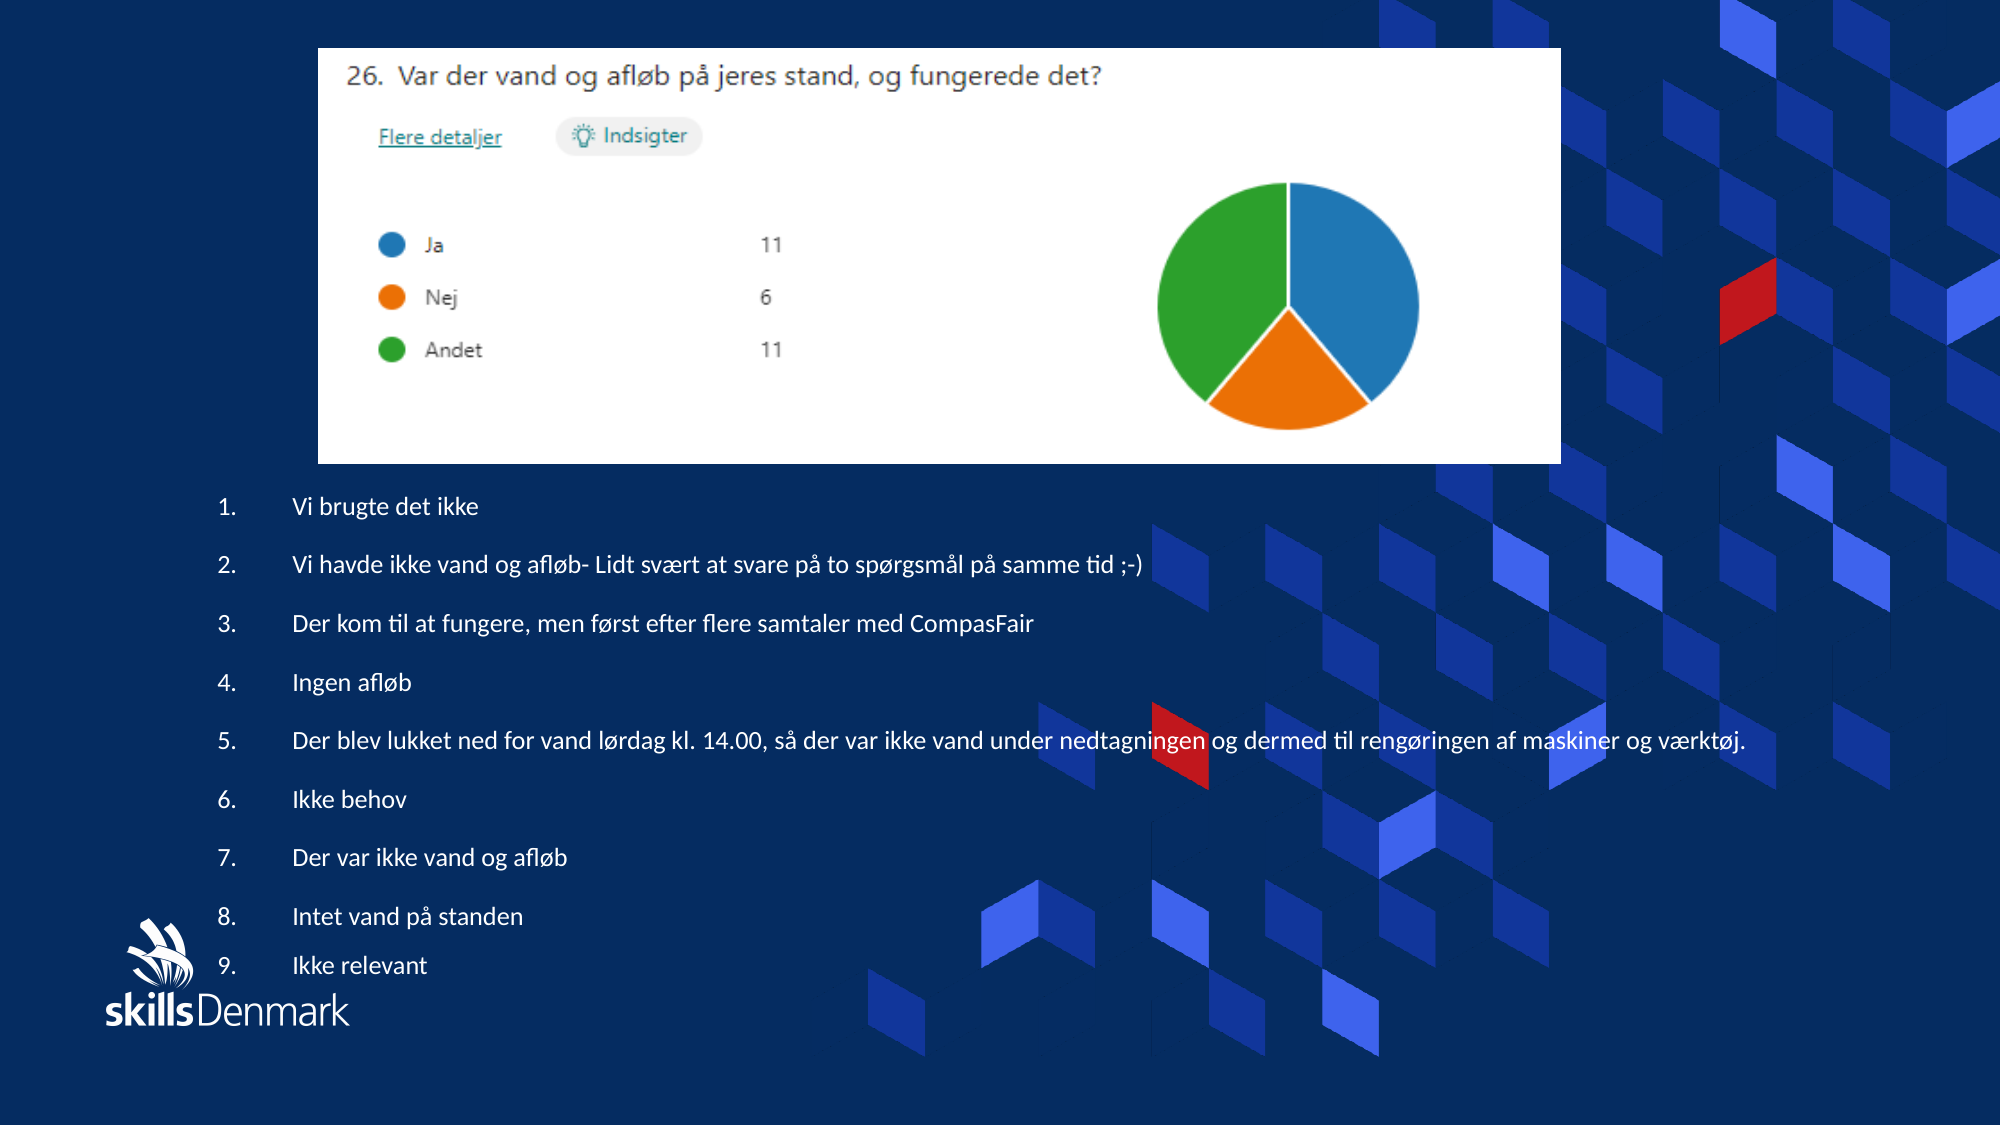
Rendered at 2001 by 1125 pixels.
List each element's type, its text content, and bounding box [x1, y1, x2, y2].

picture [318, 0, 2000, 1060]
subtitle Vi brugte det ikke Vi havde ikke vand og afløb- Lidt svært at svare på to spørgsmål på samme tid ;-) Der kom til at fungere, men først efter flere samtaler med CompasFair Ingen afløb Der blev lukket ned for vand lørdag kl. 14.00, så der var ikke vand under nedtagningen og dermed til rengøringen af maskiner og værktøj. Ikke behov Der var ikke vand og afløb Intet vand på standen Ikke relevant [202, 470, 1776, 1008]
picture [72, 884, 384, 1060]
